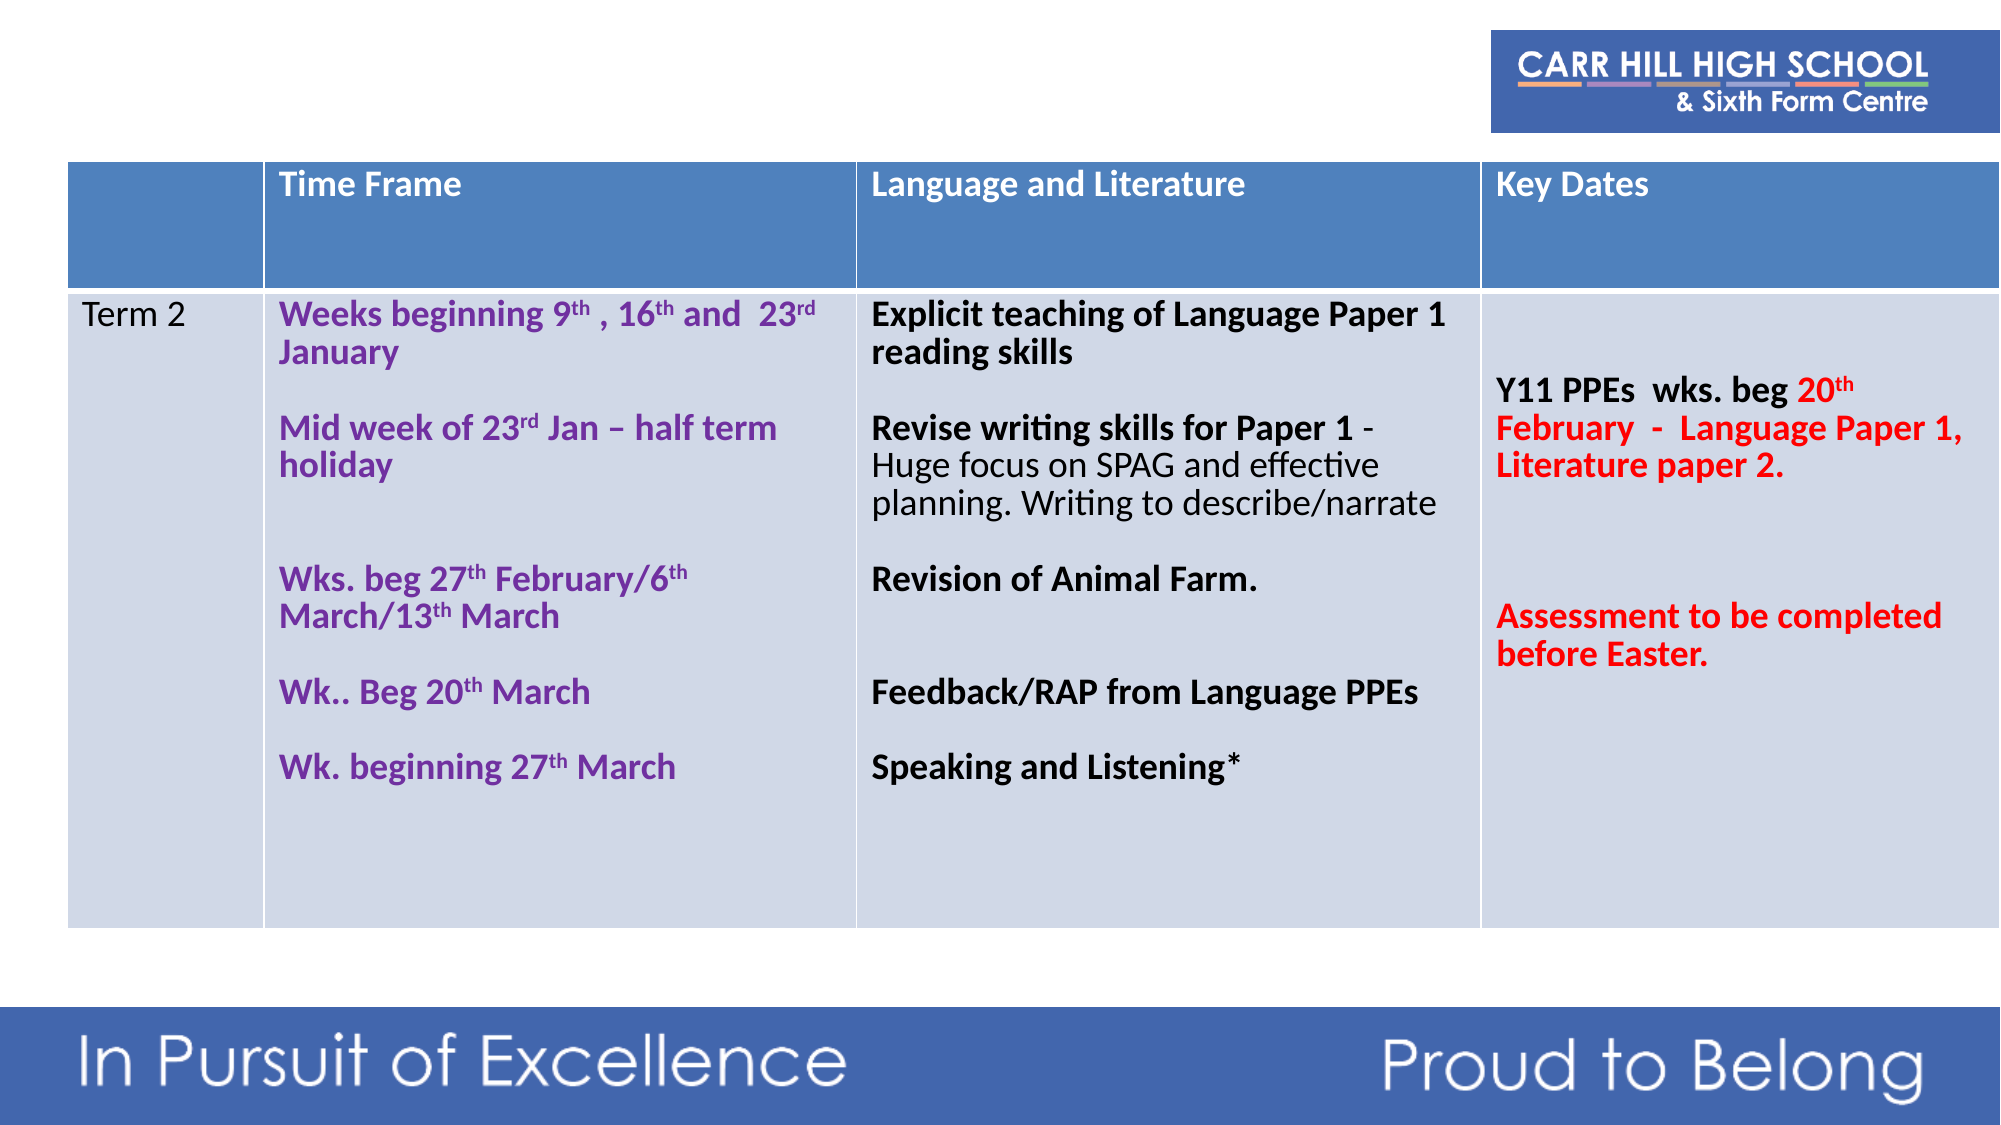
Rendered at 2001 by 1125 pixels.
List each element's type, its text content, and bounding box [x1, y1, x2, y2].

table_cell Y11 PPEs wks. beg 20th February - Language Paper 1, Literature paper 2. Assessment to be completed before Easter. [1482, 294, 1999, 928]
table_cell Weeks beginning 9th , 16th and 23rd January Mid week of 23rd Jan – half term holiday Wks. beg 27th February/6th March/13th March Wk.. Beg 20th March Wk. beginning 27th March [265, 294, 856, 928]
picture [1491, 30, 2000, 133]
table_header [68, 162, 263, 288]
table_cell Term 2 [68, 294, 263, 928]
picture [0, 1007, 2000, 1125]
table_header Language and Literature [857, 162, 1480, 288]
table_header Time Frame [265, 162, 856, 288]
table_header Key Dates [1482, 162, 1999, 288]
table_cell Explicit teaching of Language Paper 1 reading skills Revise writing skills for Paper 1 - Huge focus on SPAG and effective planning. Writing to describe/narrate Revision of Animal Farm. Feedback/RAP from Language PPEs Speaking and Listening* [857, 294, 1480, 928]
